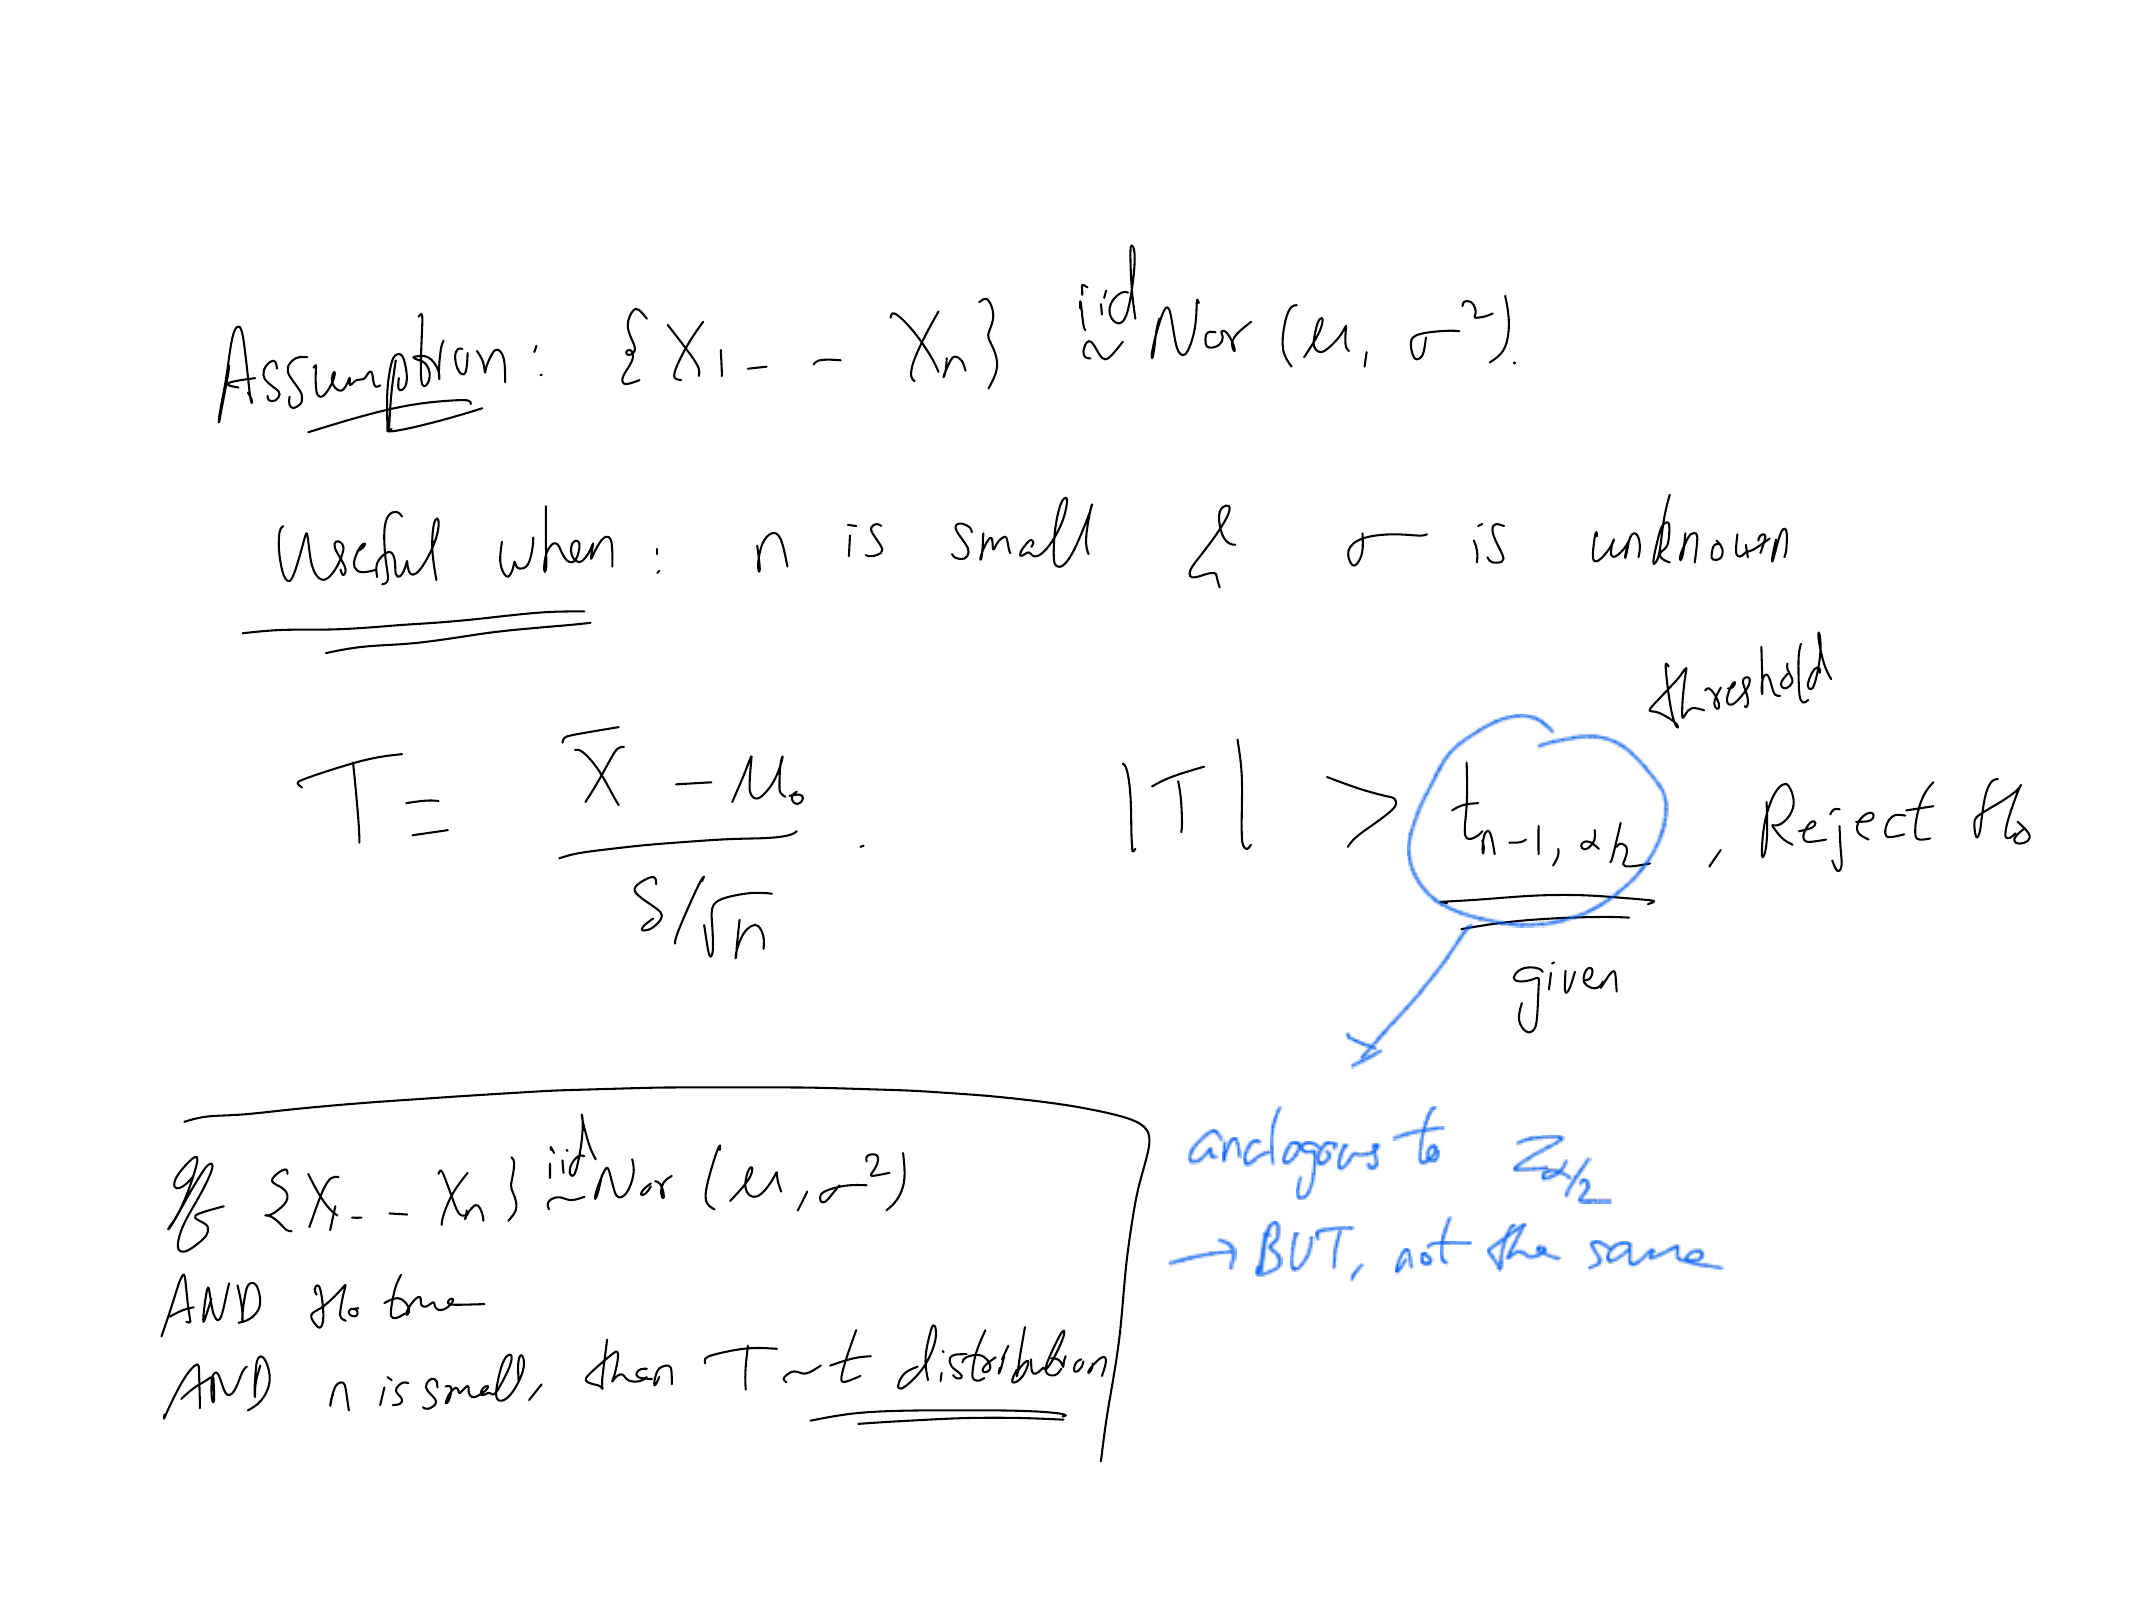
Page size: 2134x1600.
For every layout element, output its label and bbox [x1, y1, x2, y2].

text_box [161, 245, 2030, 1462]
